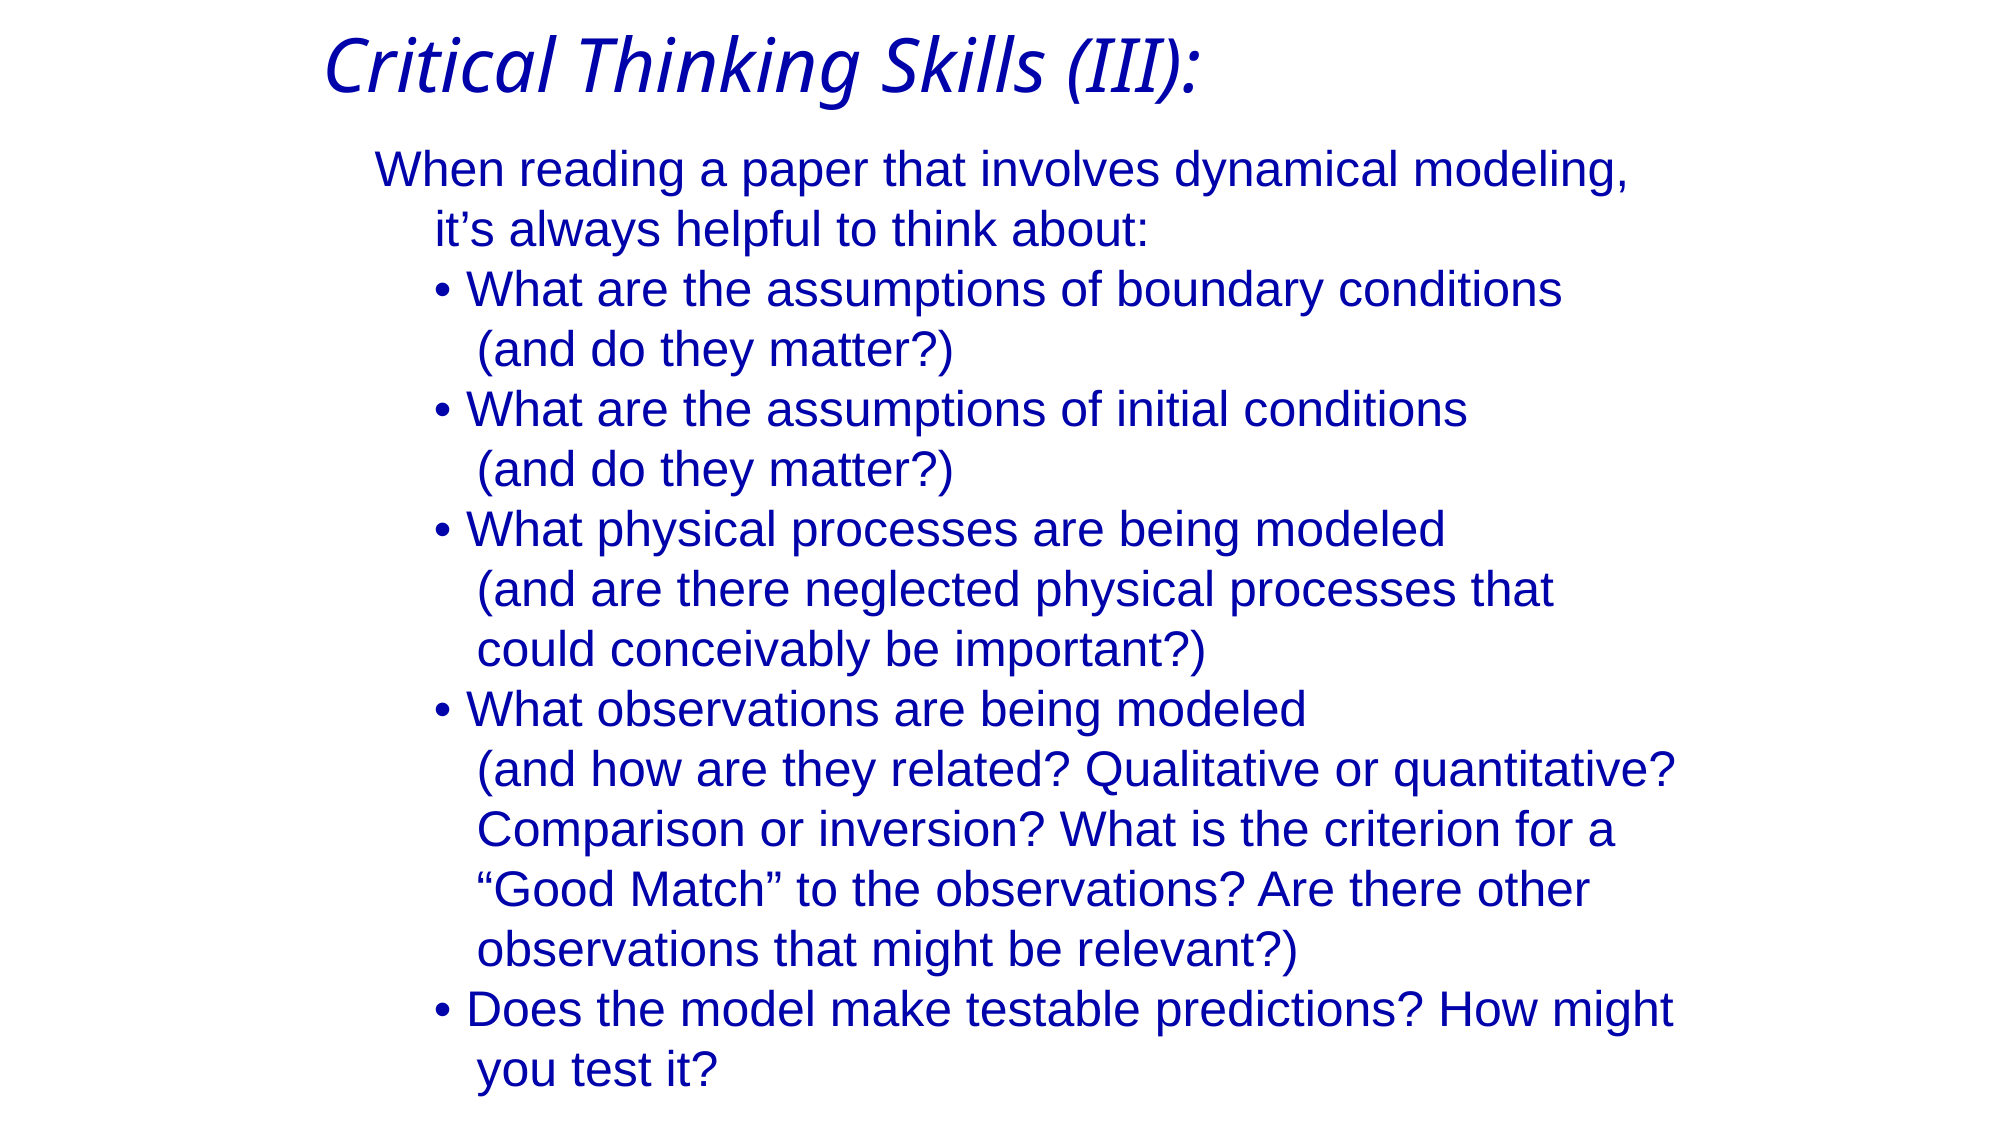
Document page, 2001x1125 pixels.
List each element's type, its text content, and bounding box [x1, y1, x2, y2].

text_box Critical Thinking Skills (III): When reading a paper that involves dynamical modeling, it’s always helpful to think about: • What are the assumptions of boundary conditions (and do they matter?) • What are the assumptions of initial conditions (and do they matter?) • What physical processes are being modeled (and are there neglected physical processes that could conceivably be important?) • What observations are being modeled (and how are they related? Qualitative or quantitative? Comparison or inversion? What is the criterion for a “Good Match” to the observations? Are there other observations that might be relevant?) • Does the model make testable predictions? How might you test it? [307, 9, 1692, 1105]
